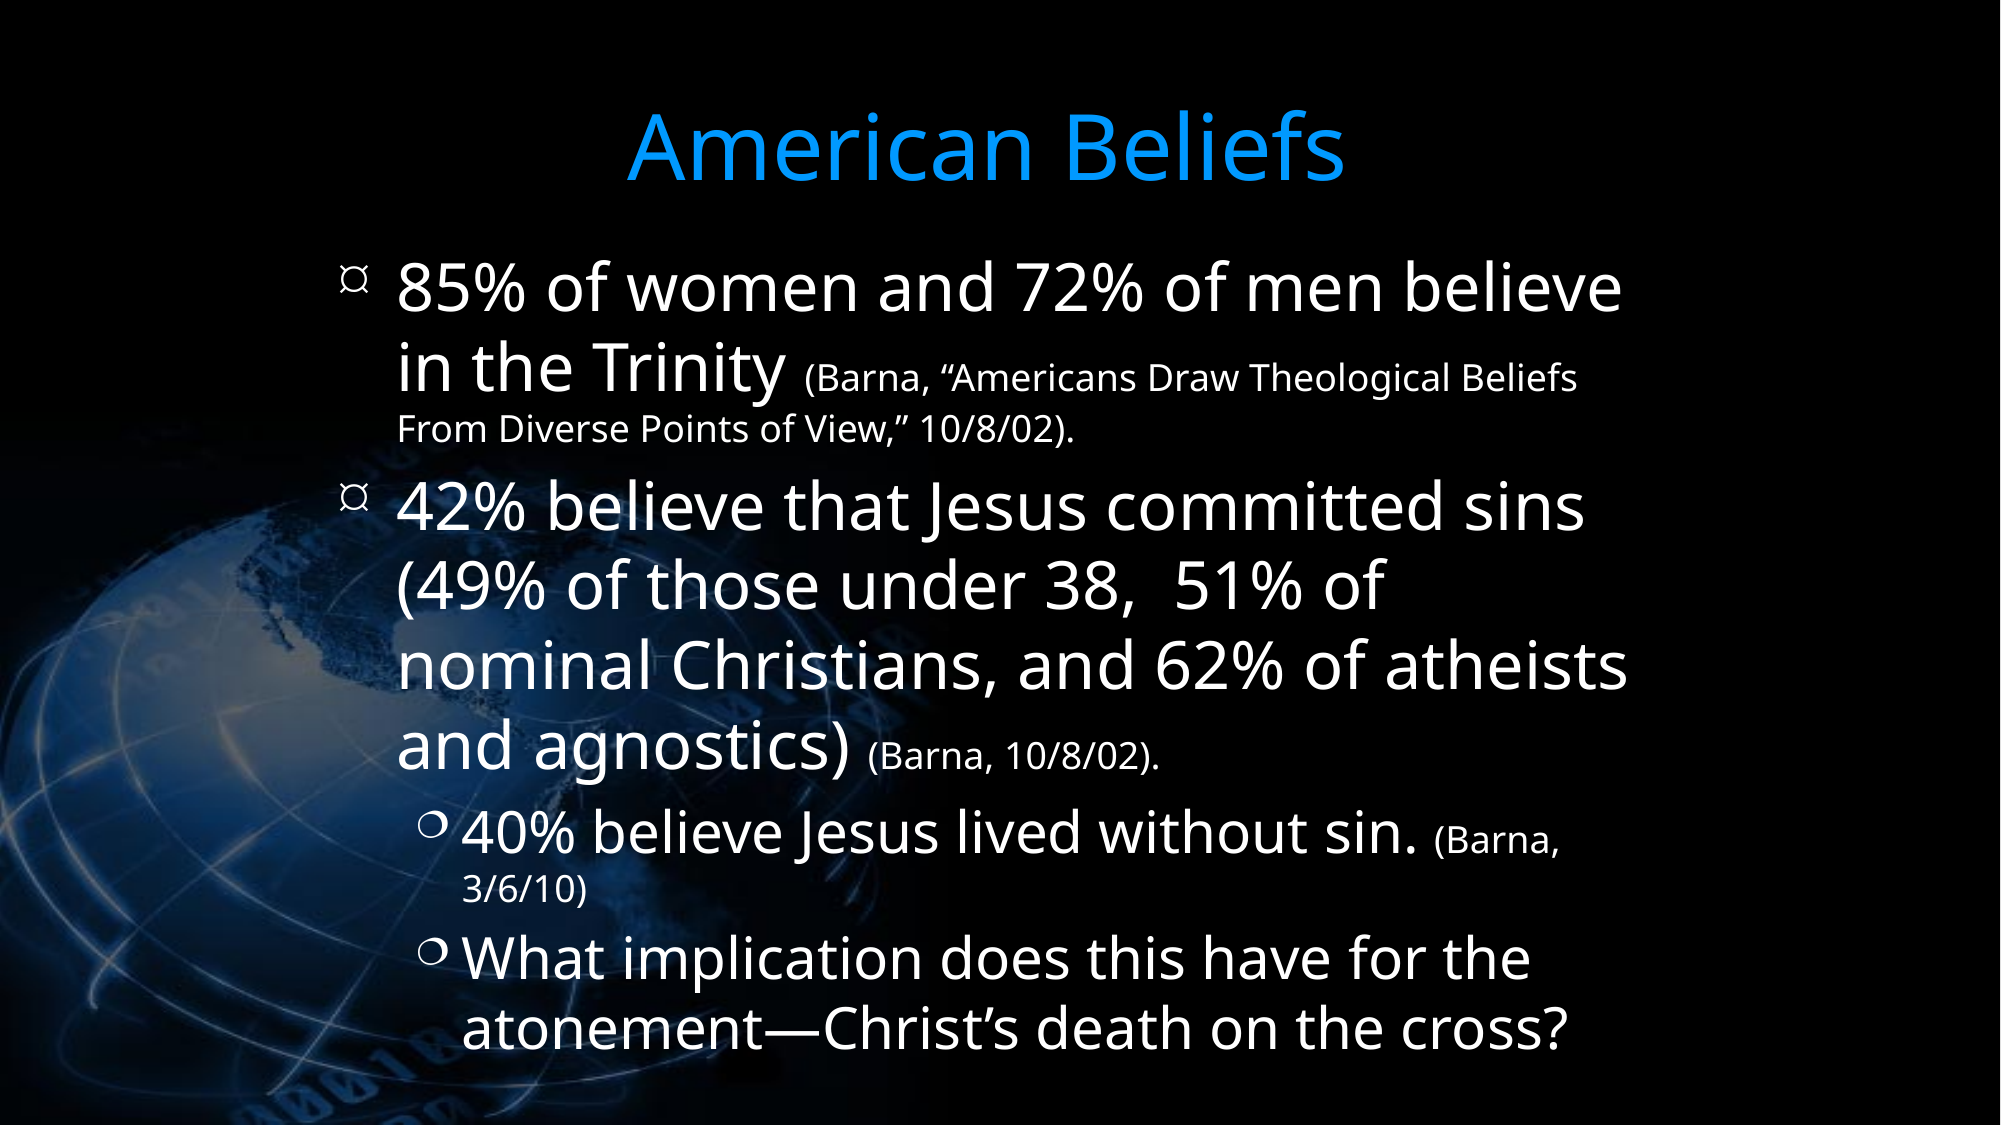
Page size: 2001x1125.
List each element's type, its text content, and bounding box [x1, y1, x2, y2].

list 85% of women and 72% of men believe in the Trinity (Barna, “Americans Draw Theological Beliefs From Diverse Points of View,” 10/8/02). 42% believe that Jesus committed sins (49% of those under 38, 51% of nominal Christians, and 62% of atheists and agnostics) (Barna, 10/8/02). 40% believe Jesus lived without sin. (Barna, 3/6/10) What implication does this have for the atonement—Christ’s death on the cross? [324, 237, 1675, 1075]
title American Beliefs [362, 50, 1638, 237]
picture [0, 0, 2001, 1125]
